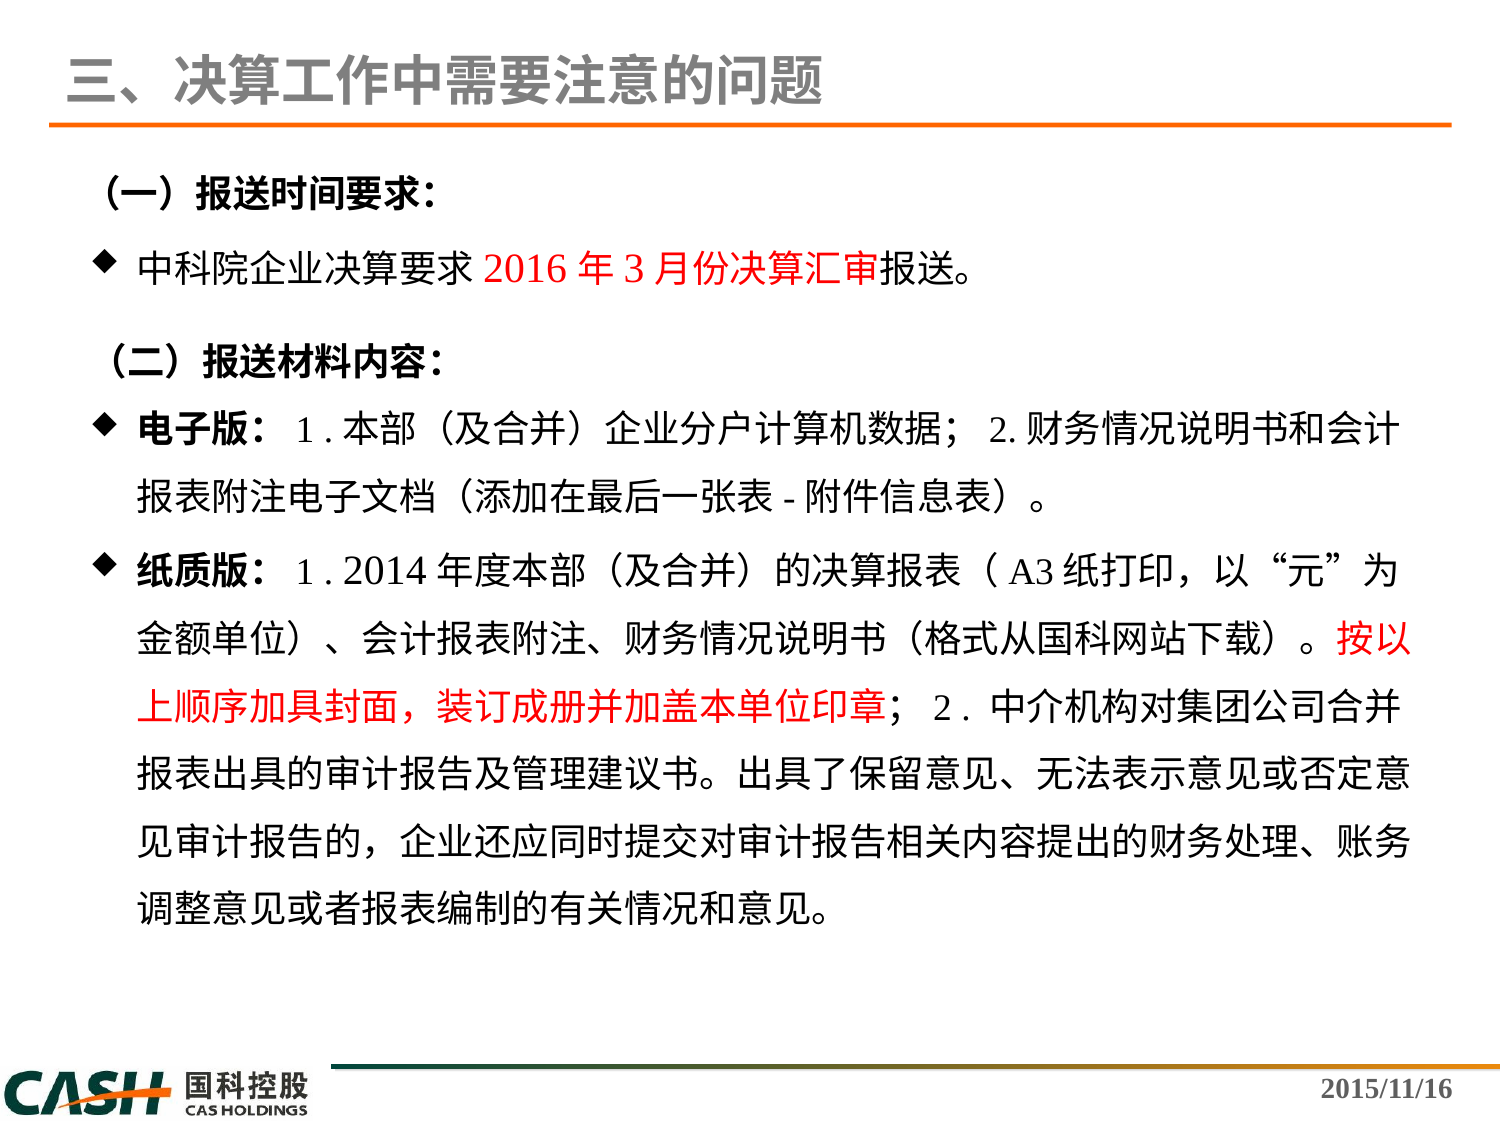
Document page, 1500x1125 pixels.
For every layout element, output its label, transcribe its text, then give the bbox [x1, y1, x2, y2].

text_box 三、决算工作中需要注意的问题 [50, 39, 1450, 119]
picture [0, 1066, 313, 1121]
text_box （一）报送时间要求： 中科院企业决算要求2016年3月份决算汇审报送。 （二）报送材料内容： 电子版：1 .本部（及合并）企业分户计算机数据；2.财务情况说明书和会计报表附注电子文档（添加在最后一张表-附件信息表）。 纸质版：1 . 2014年度本部（及合并）的决算报表（A3纸打印，以“元”为金额单位）、会计报表附注、财务情况说明书（格式从国科网站下载）。按以上顺序加具封面，装订成册并加盖本单位印章；2 . 中介机构对集团公司合并报表出具的审计报告及管理建议书。出具了保留意见、无法表示意见或否定意见审计报告的，企业还应同时提交对审计报告相关内容提出的财务处理、账务调整意见或者报表编制的有关情况和意见。 [0, 140, 1436, 938]
